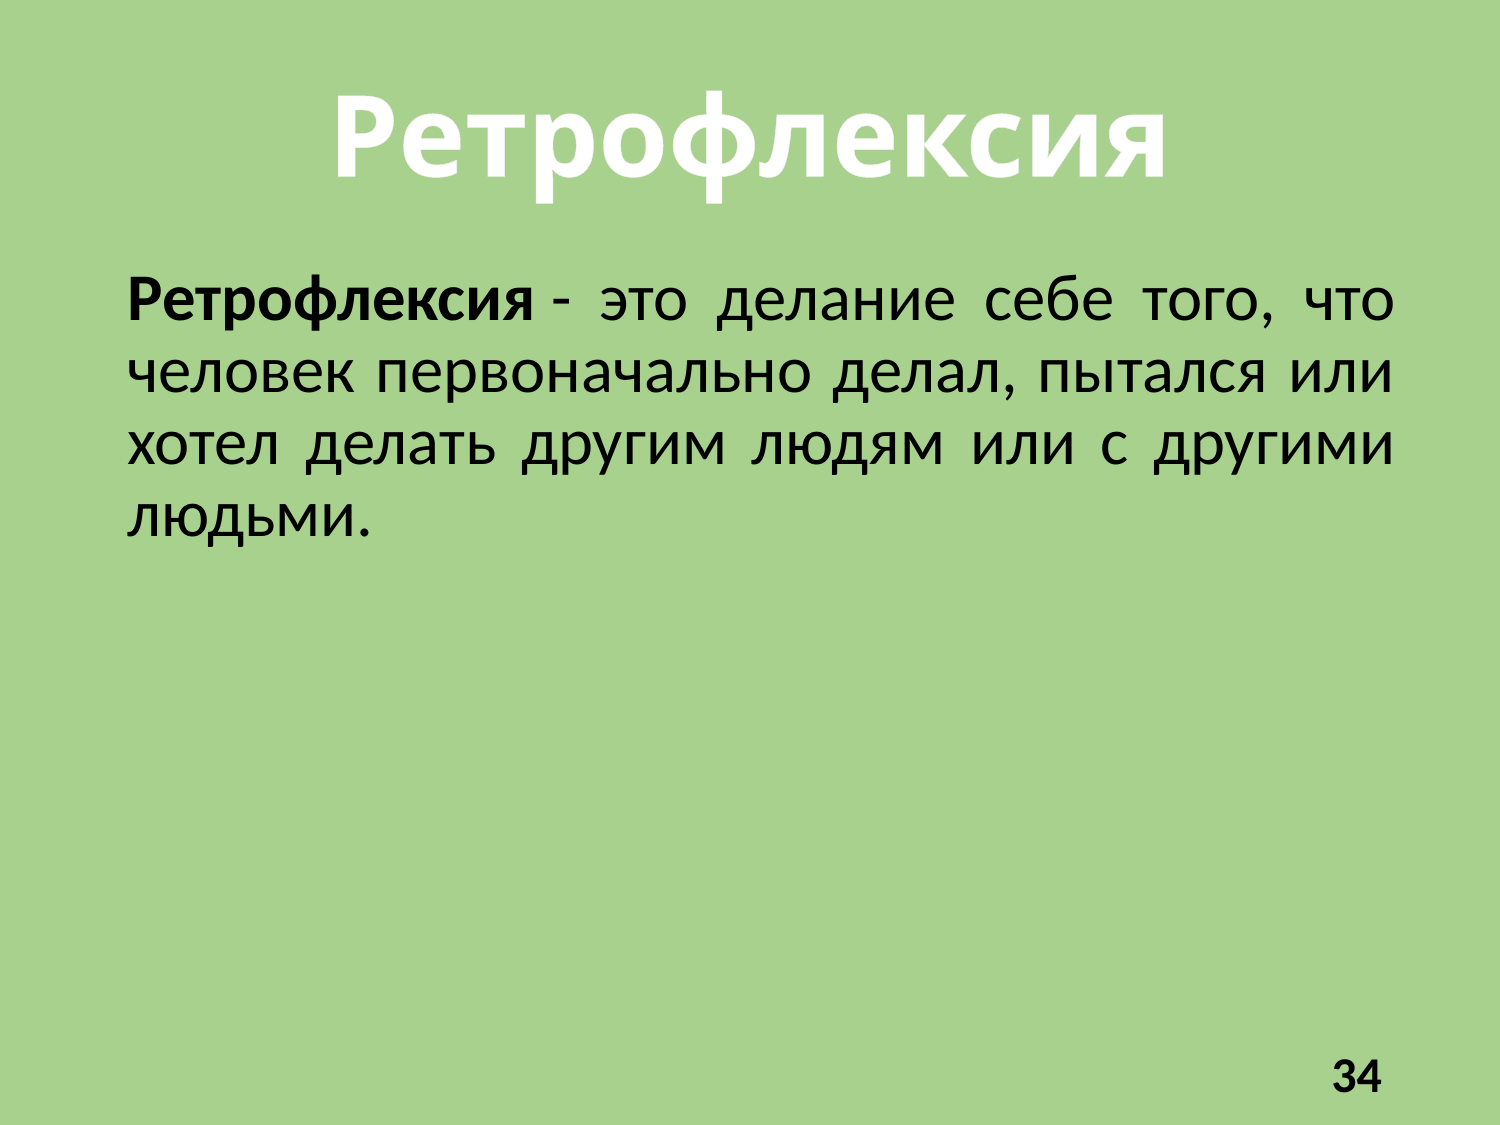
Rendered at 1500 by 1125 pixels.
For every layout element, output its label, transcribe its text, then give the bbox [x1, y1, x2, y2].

slide_number 34 [1059, 1042, 1397, 1103]
title Ретрофлексия [103, 59, 1397, 220]
list Ретрофлексия - это делание себе того, что человек первоначально делал, пытался или хотел делать другим людям или с другими людьми. [112, 255, 1412, 953]
